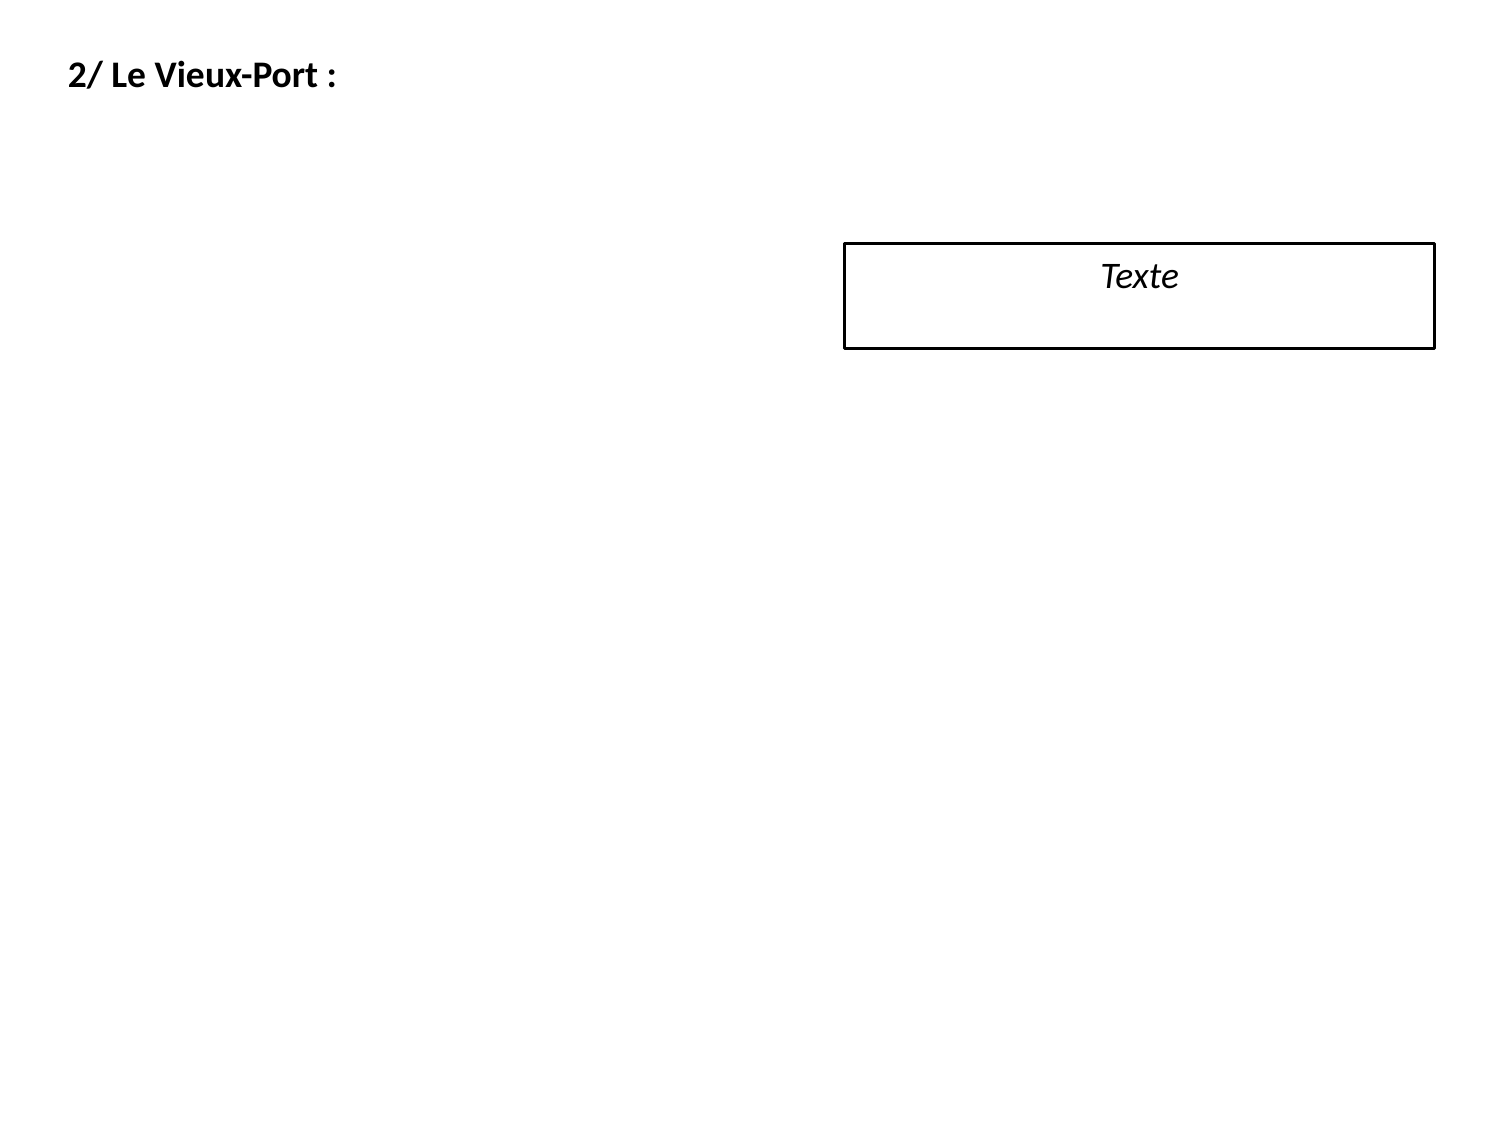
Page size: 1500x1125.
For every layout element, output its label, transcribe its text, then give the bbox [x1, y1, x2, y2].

text_box Texte [844, 243, 1435, 349]
text_box 2/ Le Vieux-Port : [53, 42, 1388, 103]
